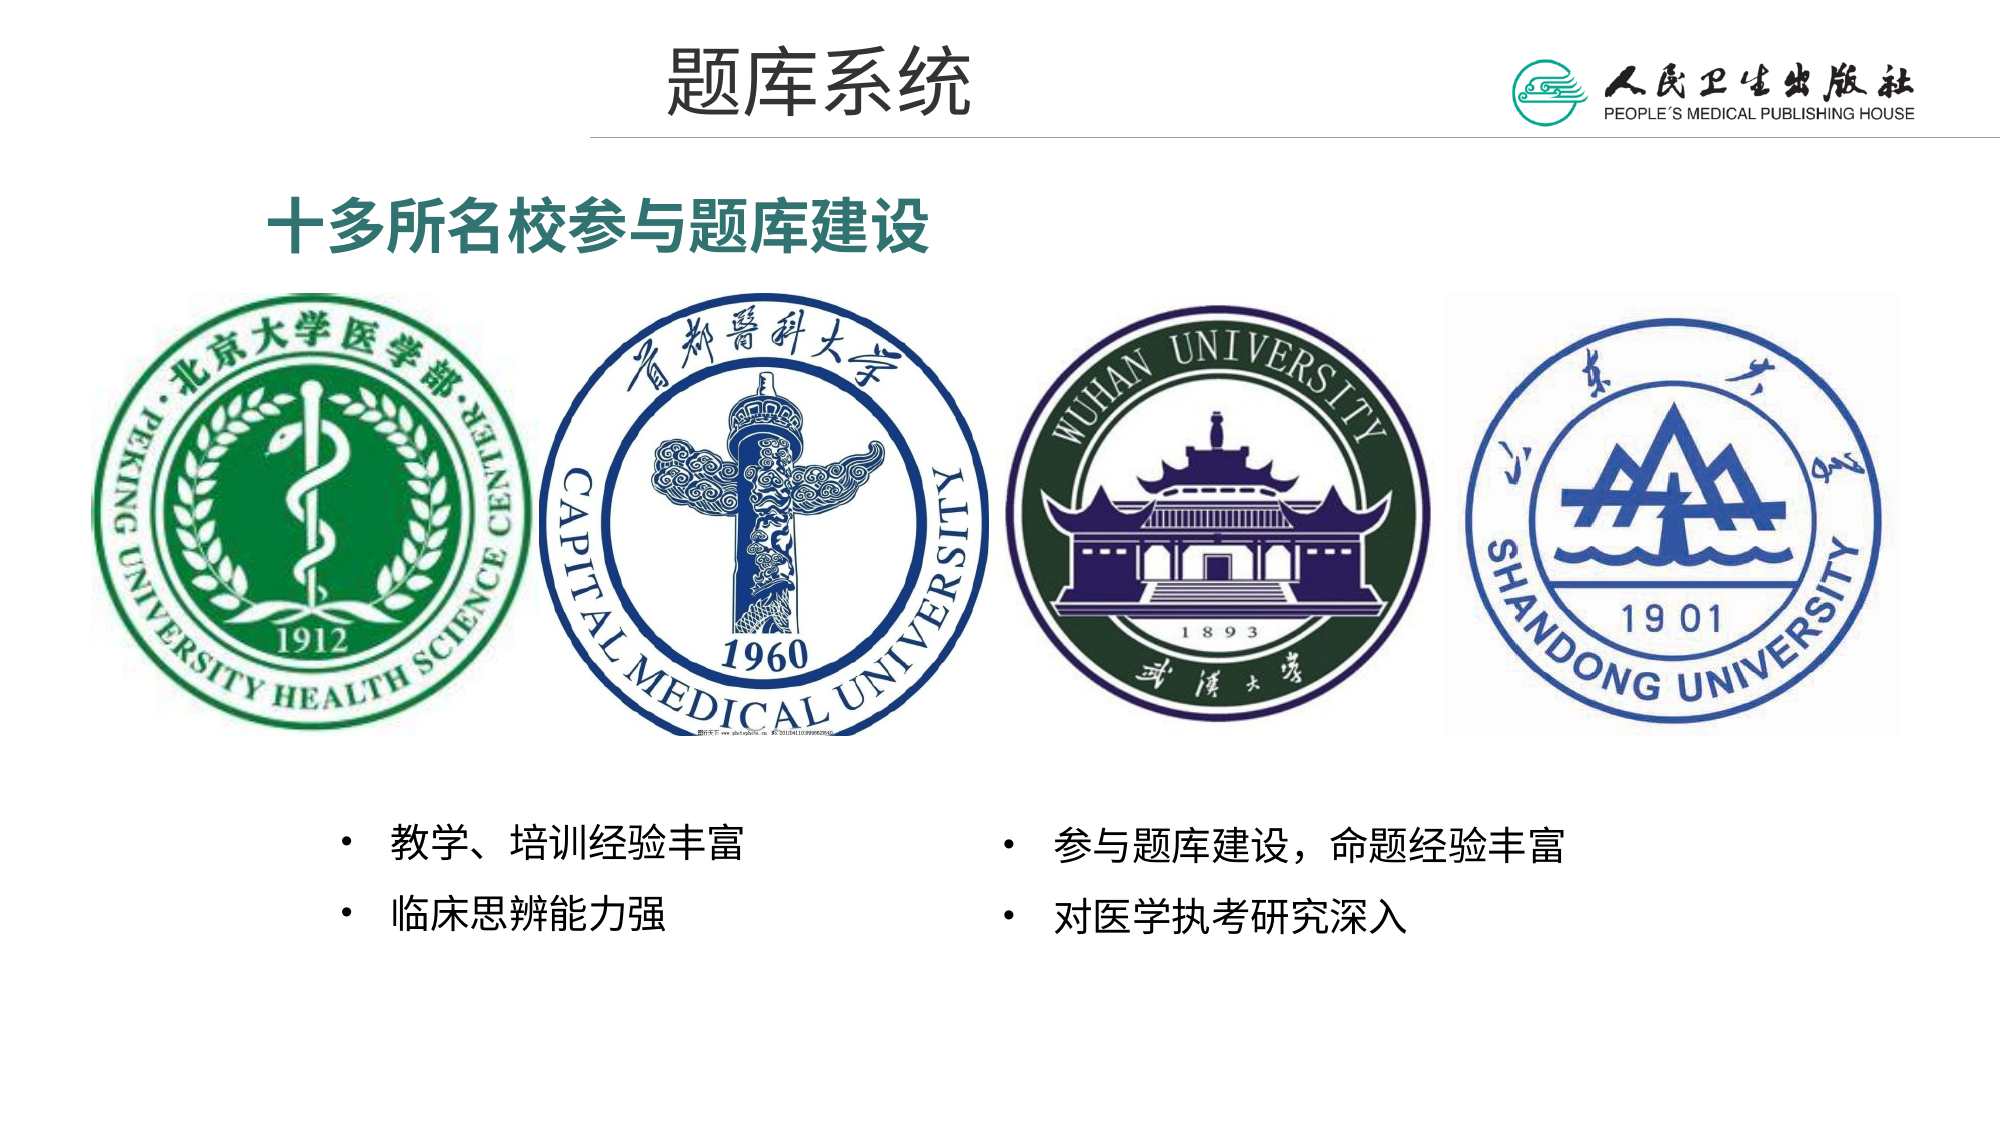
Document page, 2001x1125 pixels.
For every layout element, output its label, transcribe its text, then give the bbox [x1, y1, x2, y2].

picture [91, 293, 989, 736]
text_box 十多所名校参与题库建设 [250, 180, 947, 268]
text_box 题库系统 [653, 26, 1524, 132]
text_box 参与题库建设，命题经验丰富 对医学执考研究深入 [988, 789, 1836, 968]
text_box 教学、培训经验丰富 临床思辨能力强 [325, 786, 1118, 975]
picture [1487, 47, 1939, 137]
picture [993, 293, 1898, 736]
